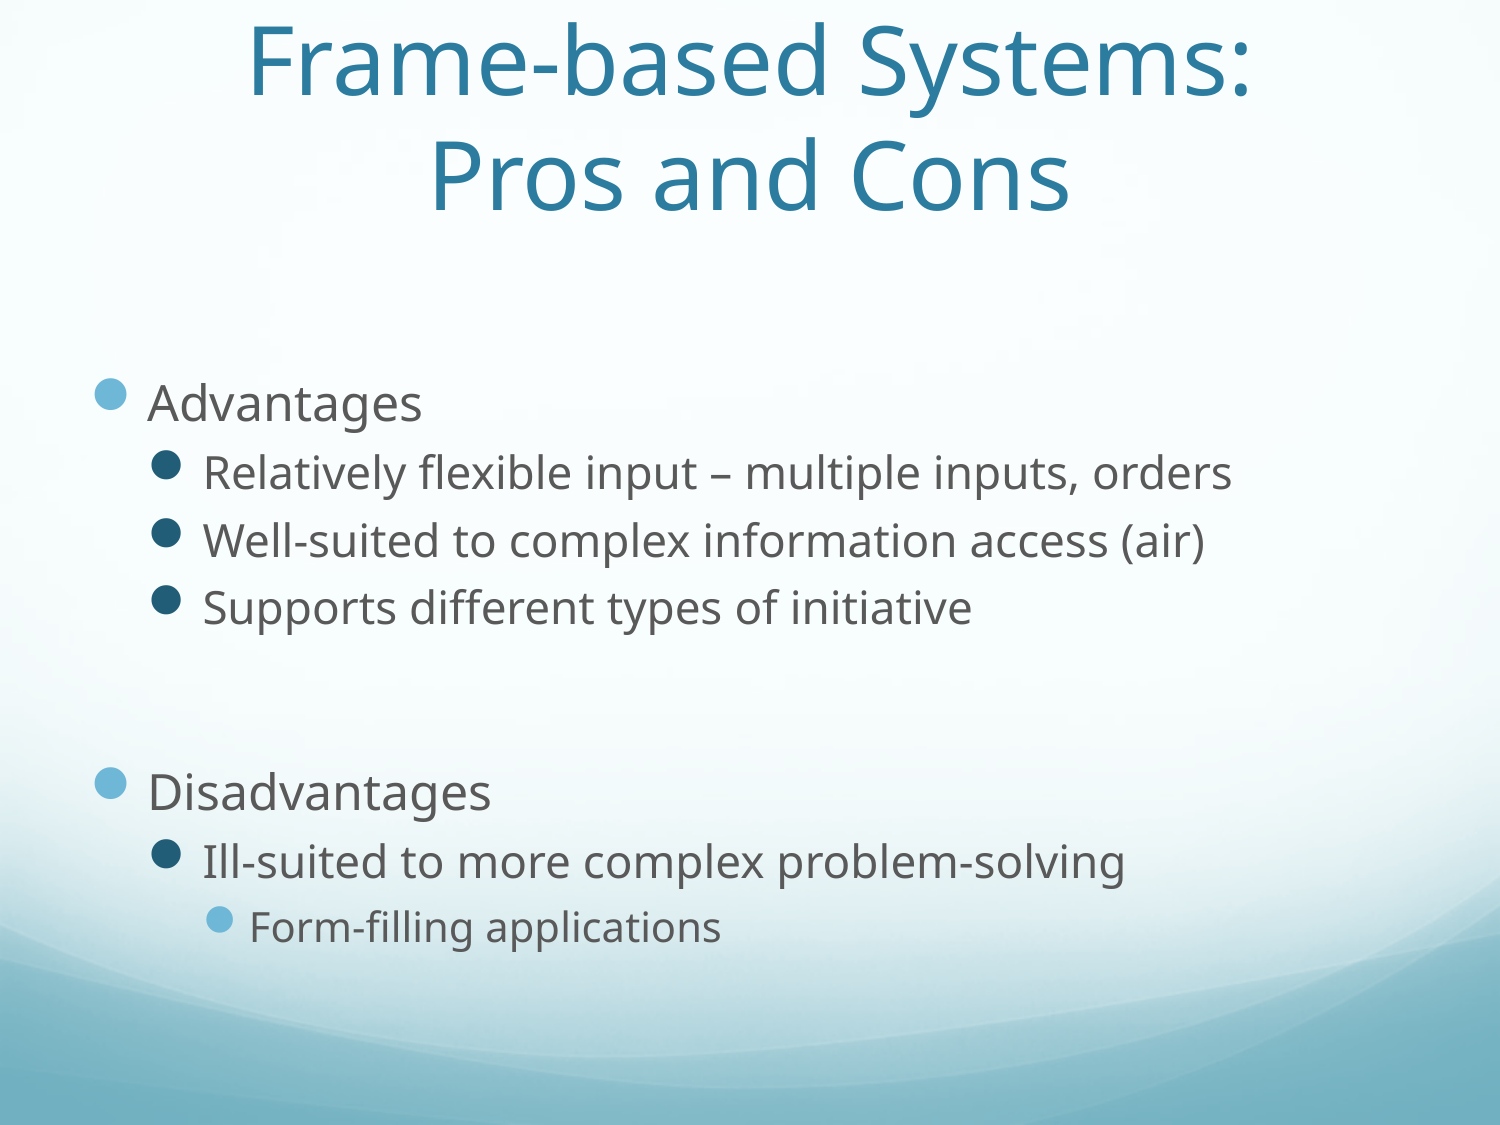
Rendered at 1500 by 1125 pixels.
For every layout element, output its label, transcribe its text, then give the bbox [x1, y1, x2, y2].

list Advantages Relatively flexible input – multiple inputs, orders Well-suited to complex information access (air) Supports different types of initiative Disadvantages Ill-suited to more complex problem-solving Form-filling applications [75, 262, 1463, 1005]
title Frame-based Systems: Pros and Cons [90, 17, 1410, 237]
